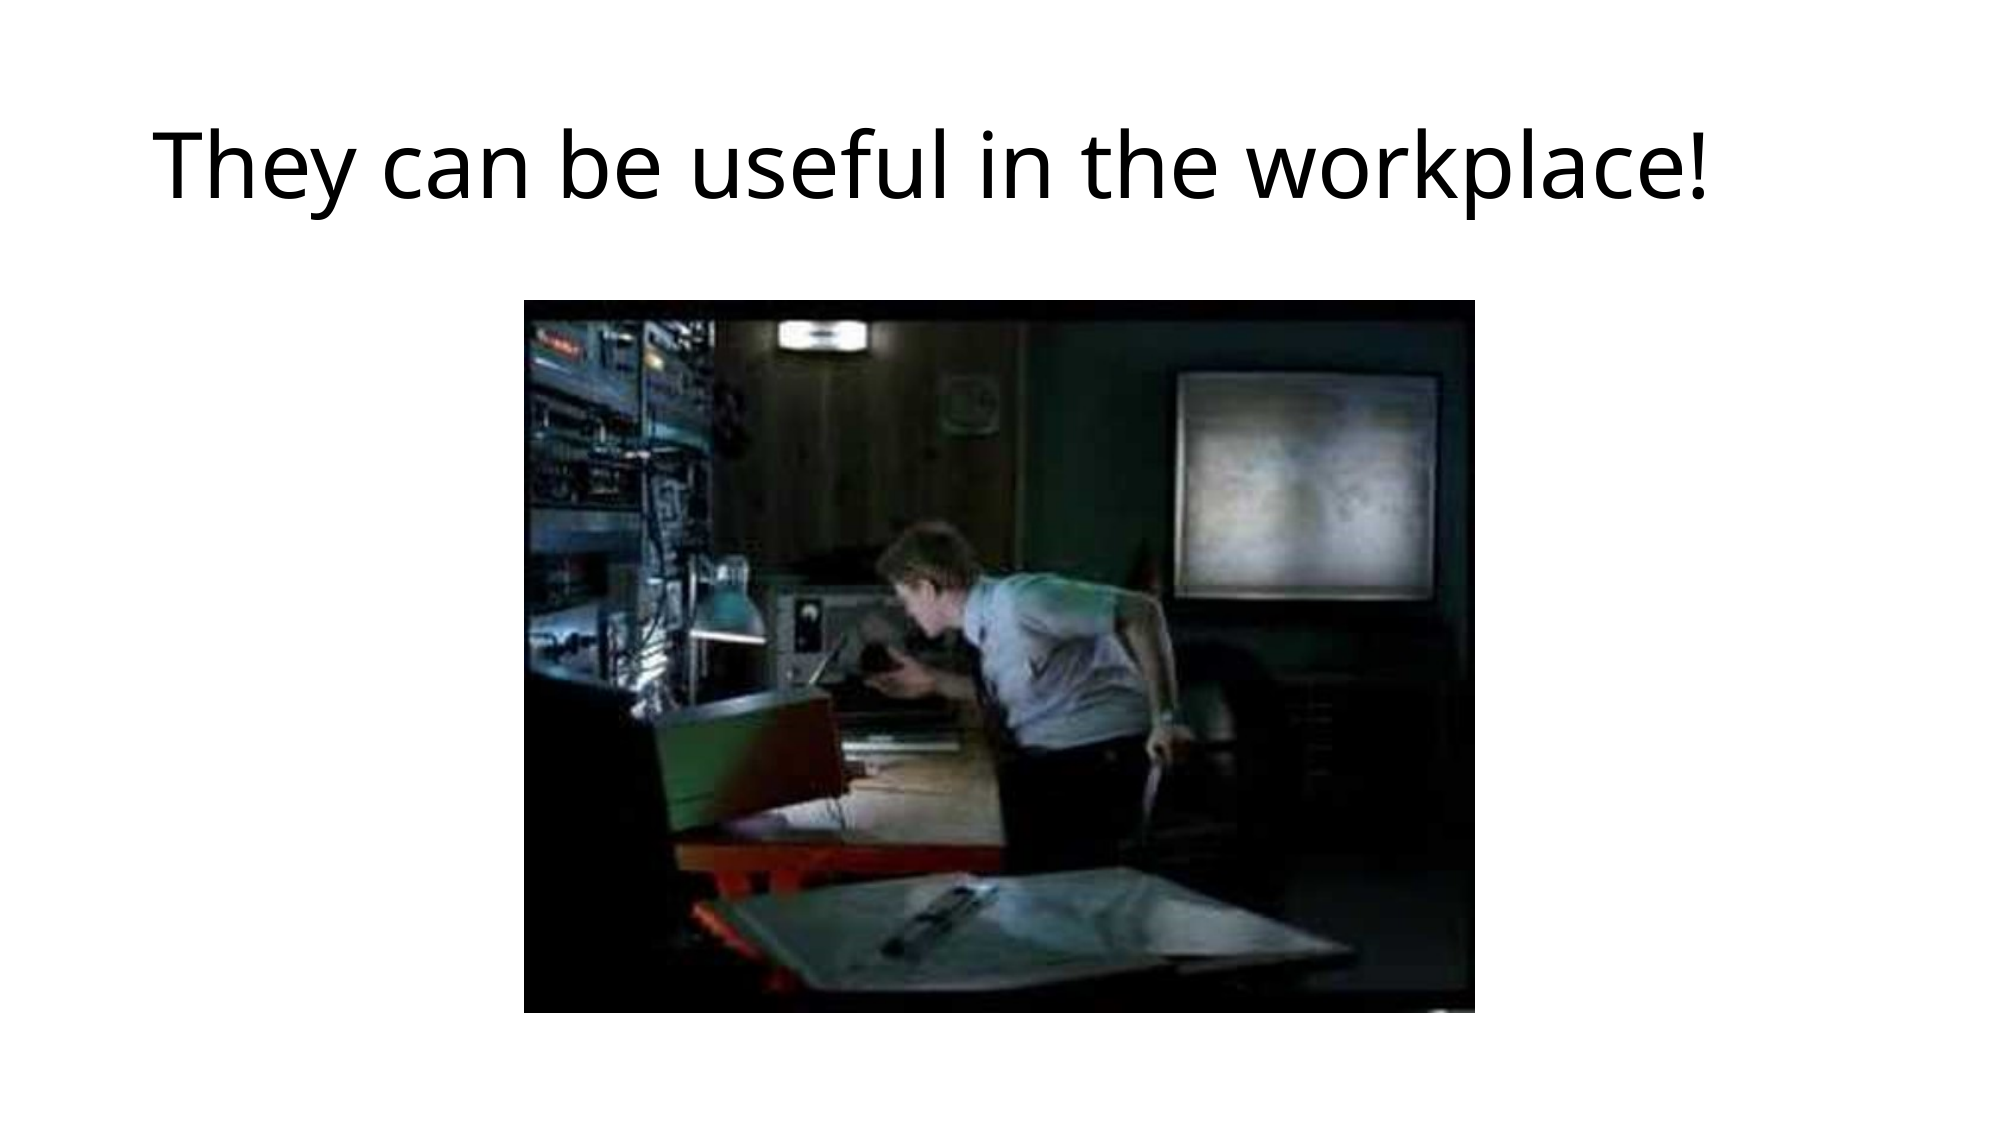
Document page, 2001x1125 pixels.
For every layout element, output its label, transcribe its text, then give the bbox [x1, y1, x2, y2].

title They can be useful in the workplace! [137, 59, 1863, 278]
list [523, 299, 1476, 1014]
